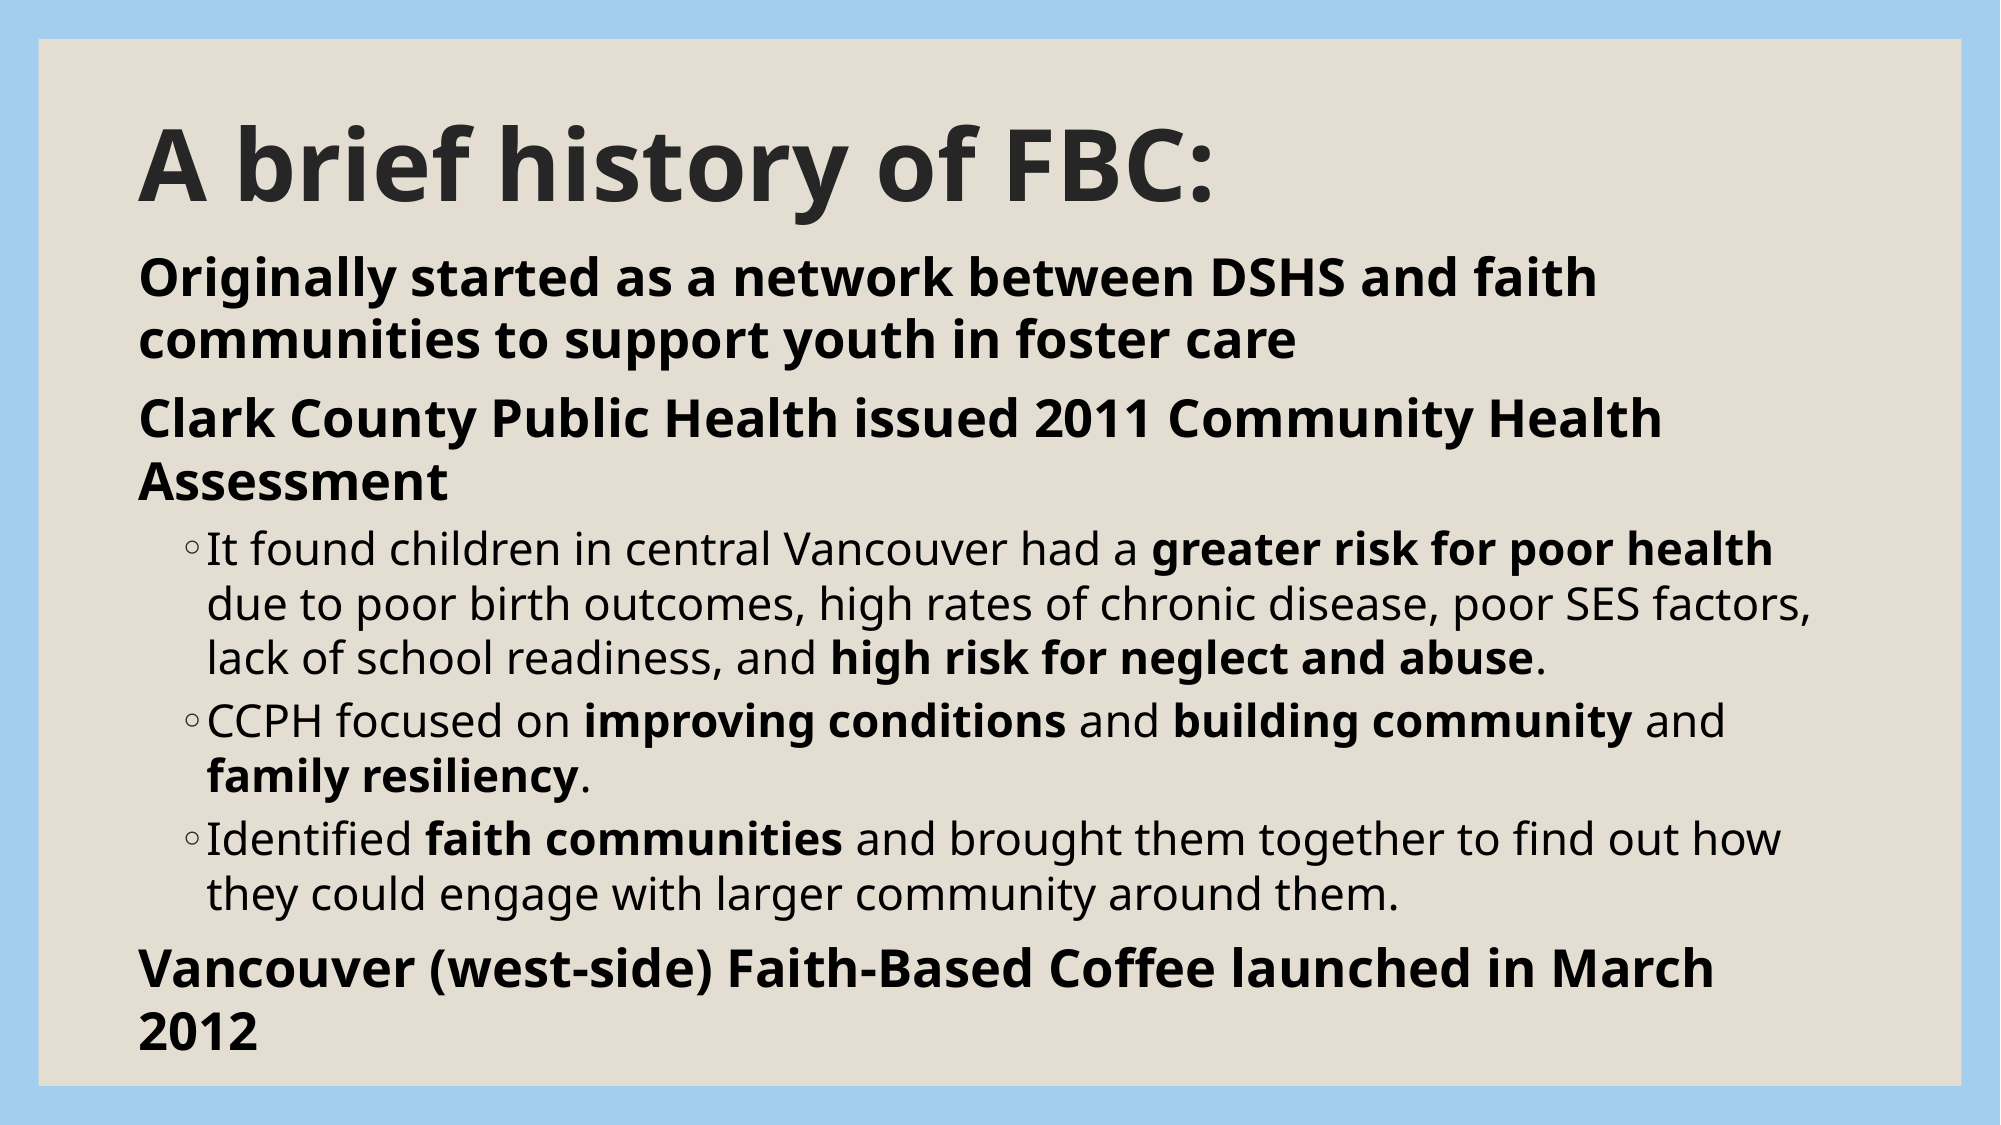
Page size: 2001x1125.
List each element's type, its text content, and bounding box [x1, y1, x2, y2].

title A brief history of FBC: [123, 57, 1774, 236]
list Originally started as a network between DSHS and faith communities to support youth in foster care Clark County Public Health issued 2011 Community Health Assessment It found children in central Vancouver had a greater risk for poor health due to poor birth outcomes, high rates of chronic disease, poor SES factors, lack of school readiness, and high risk for neglect and abuse. CCPH focused on improving conditions and building community and family resiliency. Identified faith communities and brought them together to find out how they could engage with larger community around them. Vancouver (west-side) Faith-Based Coffee launched in March 2012 [123, 236, 1837, 1083]
